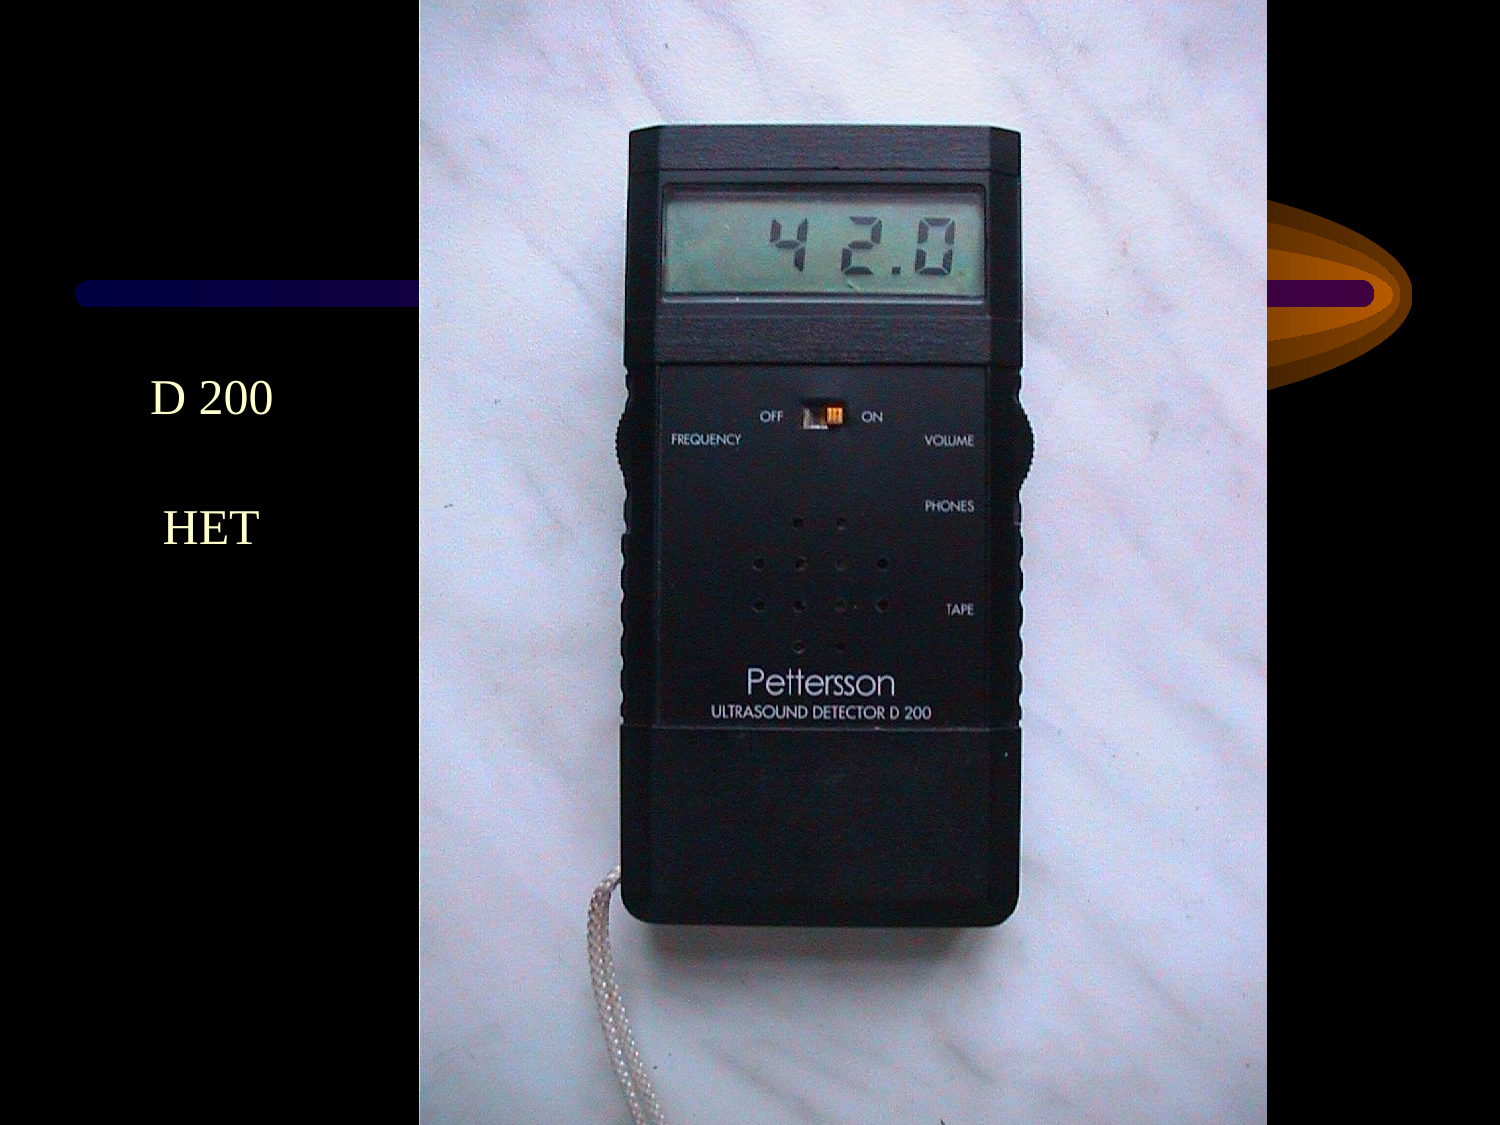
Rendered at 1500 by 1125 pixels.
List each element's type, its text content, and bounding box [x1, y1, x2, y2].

text_box HET [147, 487, 275, 563]
picture [419, 0, 1267, 1125]
text_box D 200 [135, 356, 289, 432]
